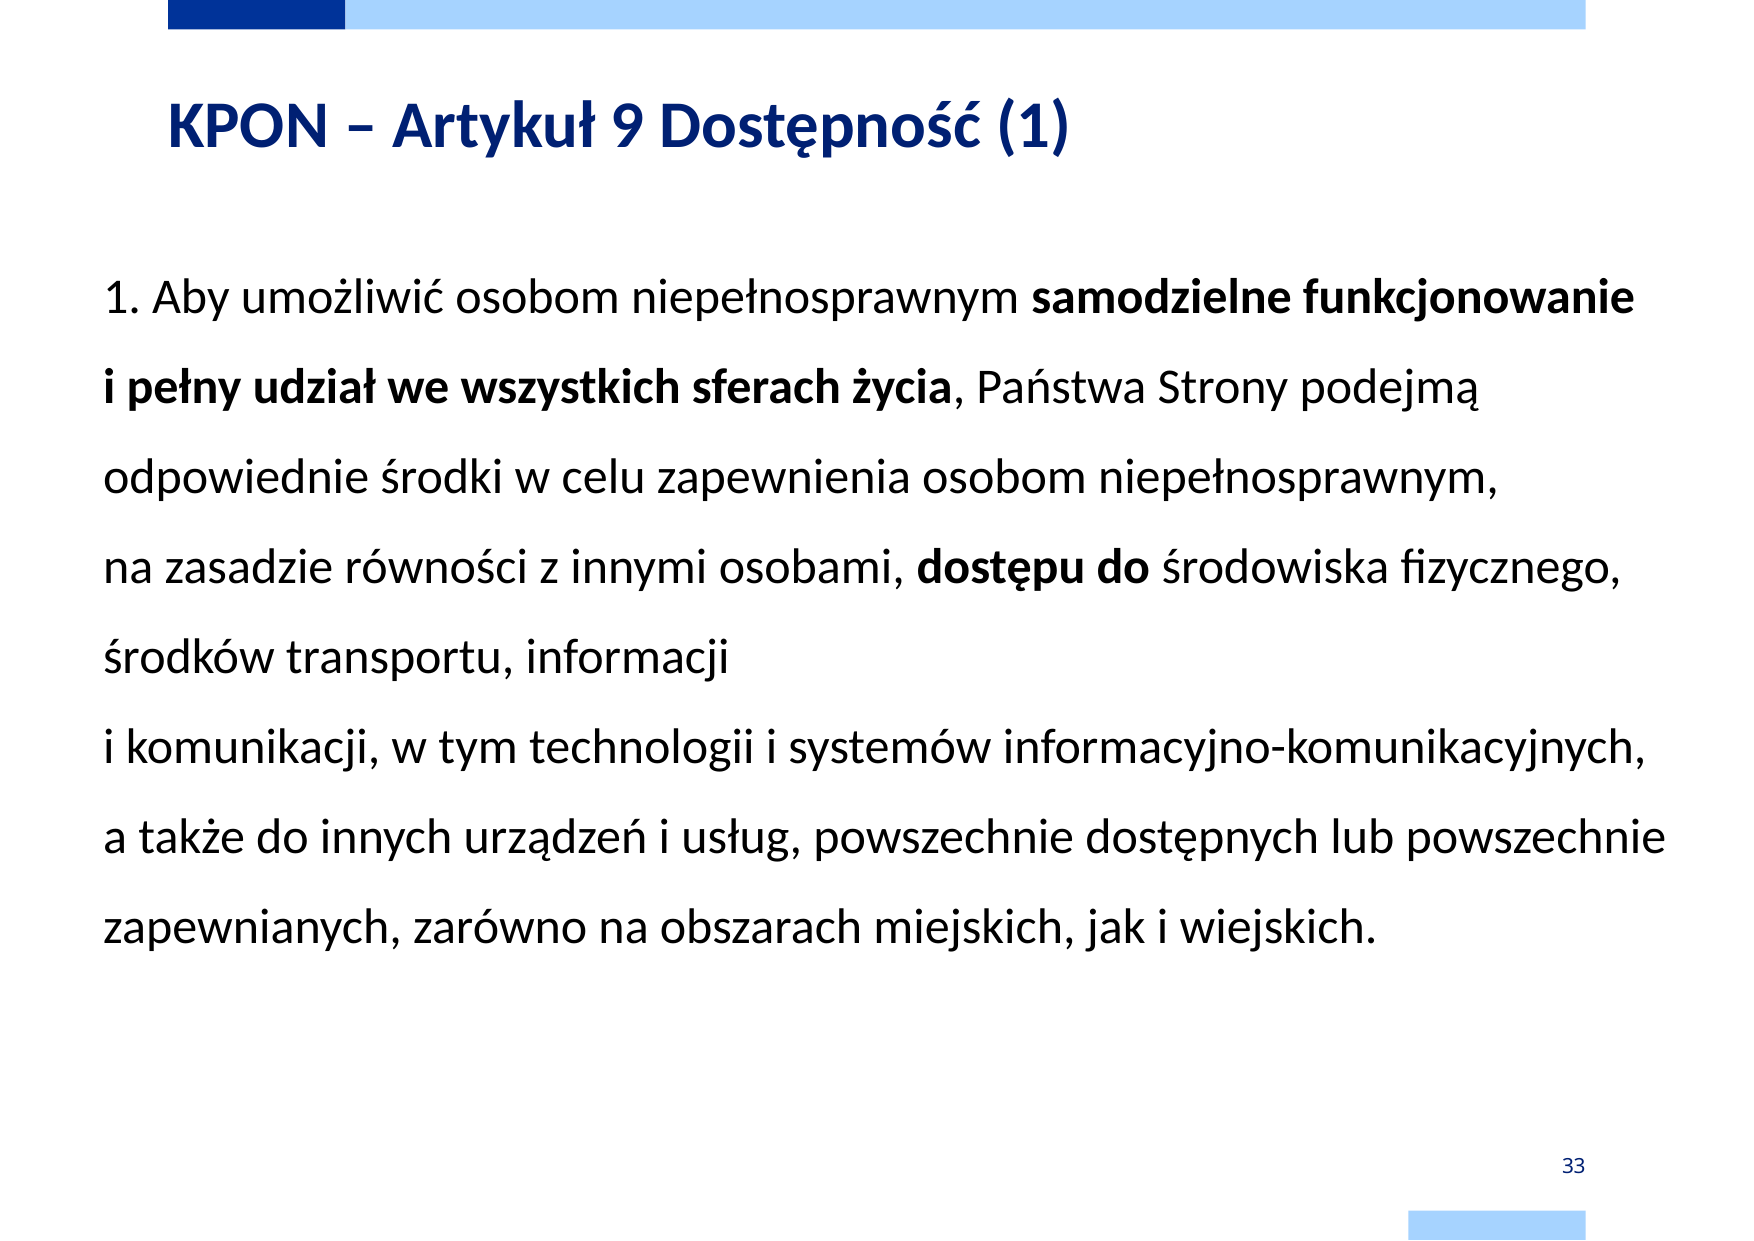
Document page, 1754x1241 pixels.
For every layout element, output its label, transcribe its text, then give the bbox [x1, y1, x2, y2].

title KPON – Artykuł 9 Dostępność (1) [168, 85, 1716, 233]
list 1. Aby umożliwić osobom niepełnosprawnym samodzielne funkcjonowanie i pełny udział we wszystkich sferach życia, Państwa Strony podejmą odpowiednie środki w celu zapewnienia osobom niepełnosprawnym, na zasadzie równości z innymi osobami, dostępu do środowiska fizycznego, środków transportu, informacji i komunikacji, w tym technologii i systemów informacyjno-komunikacyjnych, a także do innych urządzeń i usług, powszechnie dostępnych lub powszechnie zapewnianych, zarówno na obszarach miejskich, jak i wiejskich. [103, 233, 1716, 978]
slide_number 33 [1408, 1151, 1586, 1182]
